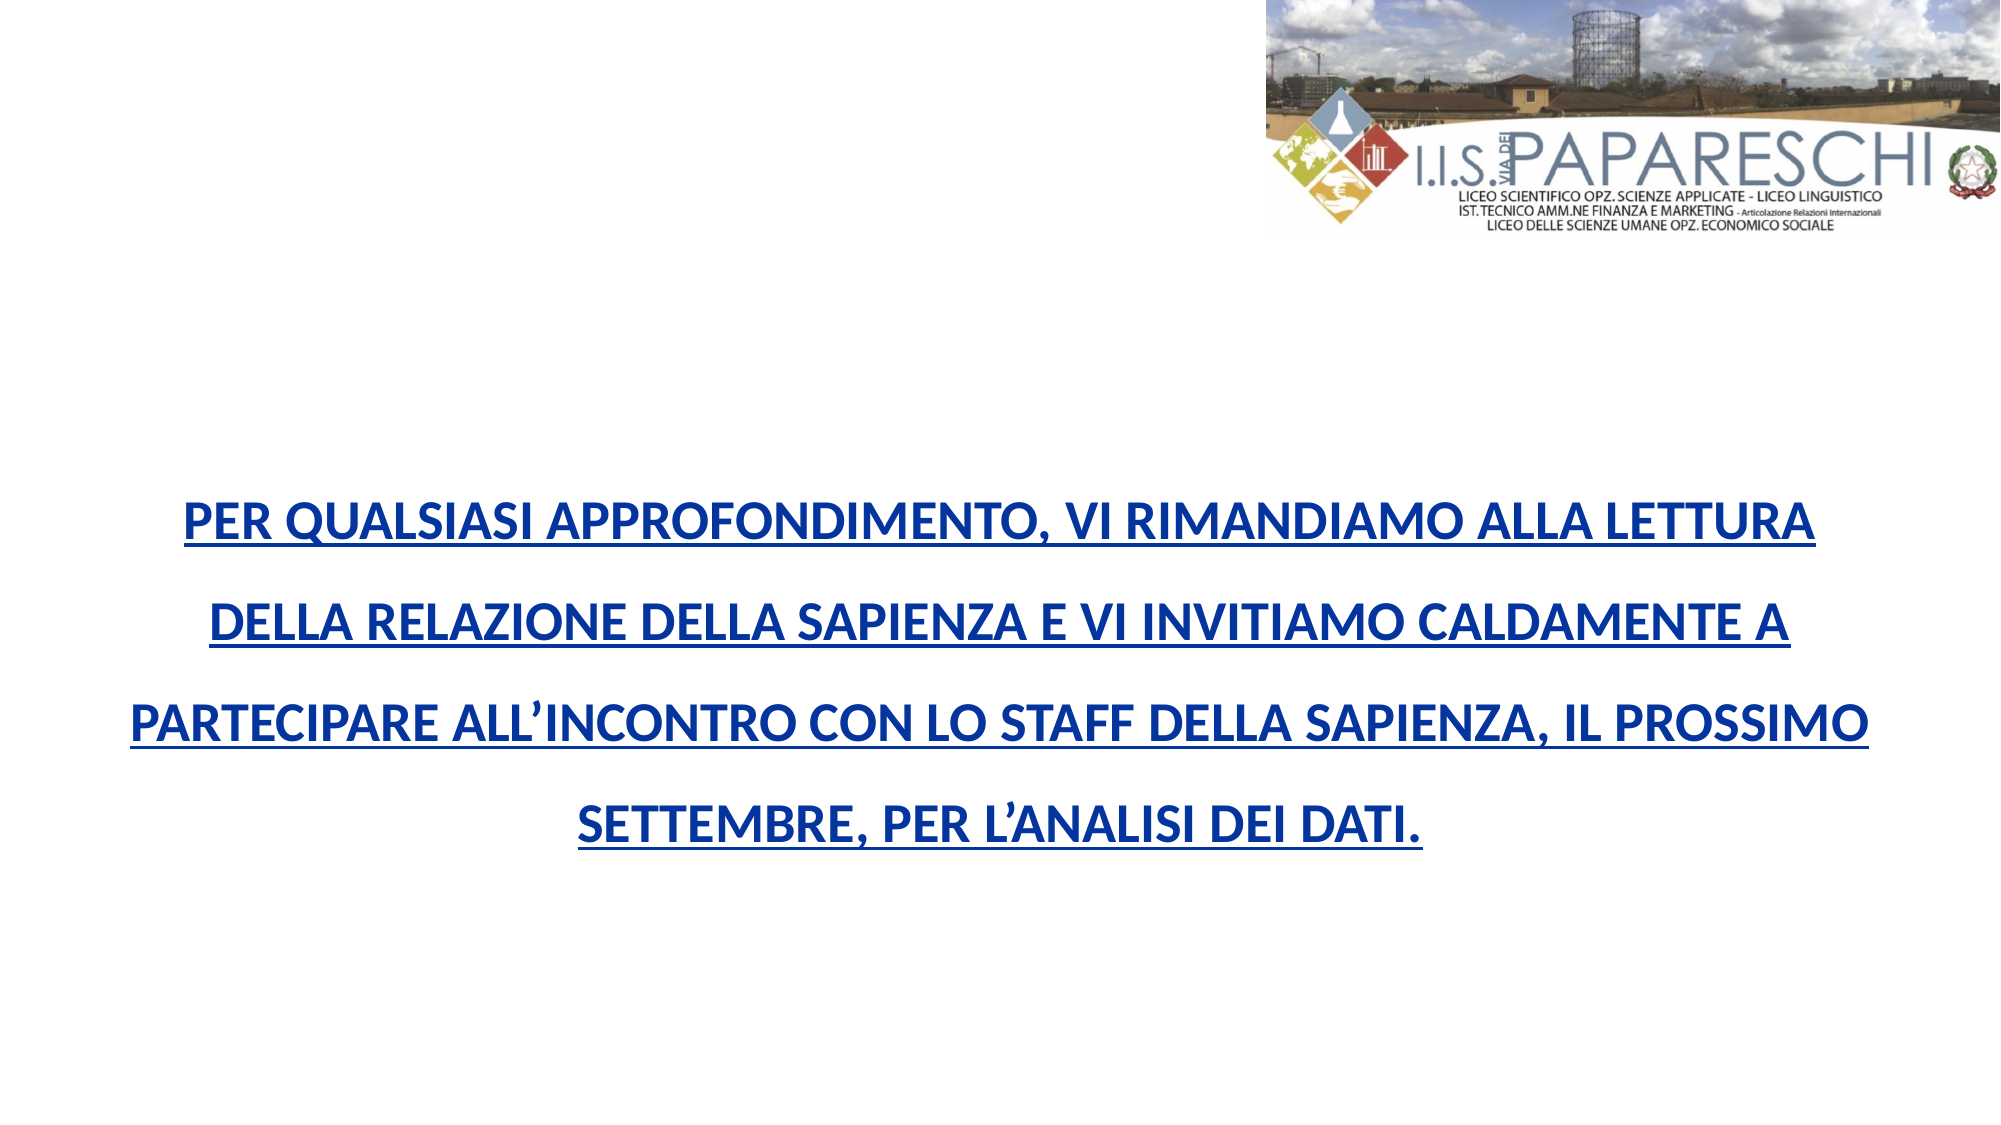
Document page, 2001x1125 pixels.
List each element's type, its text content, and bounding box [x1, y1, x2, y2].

picture [1266, 0, 2000, 239]
text_box PER QUALSIASI APPROFONDIMENTO, VI RIMANDIAMO ALLA LETTURA DELLA RELAZIONE DELLA SAPIENZA E VI INVITIAMO CALDAMENTE A PARTECIPARE ALL’INCONTRO CON LO STAFF DELLA SAPIENZA, IL PROSSIMO SETTEMBRE, PER L’ANALISI DEI DATI. [107, 374, 1893, 929]
